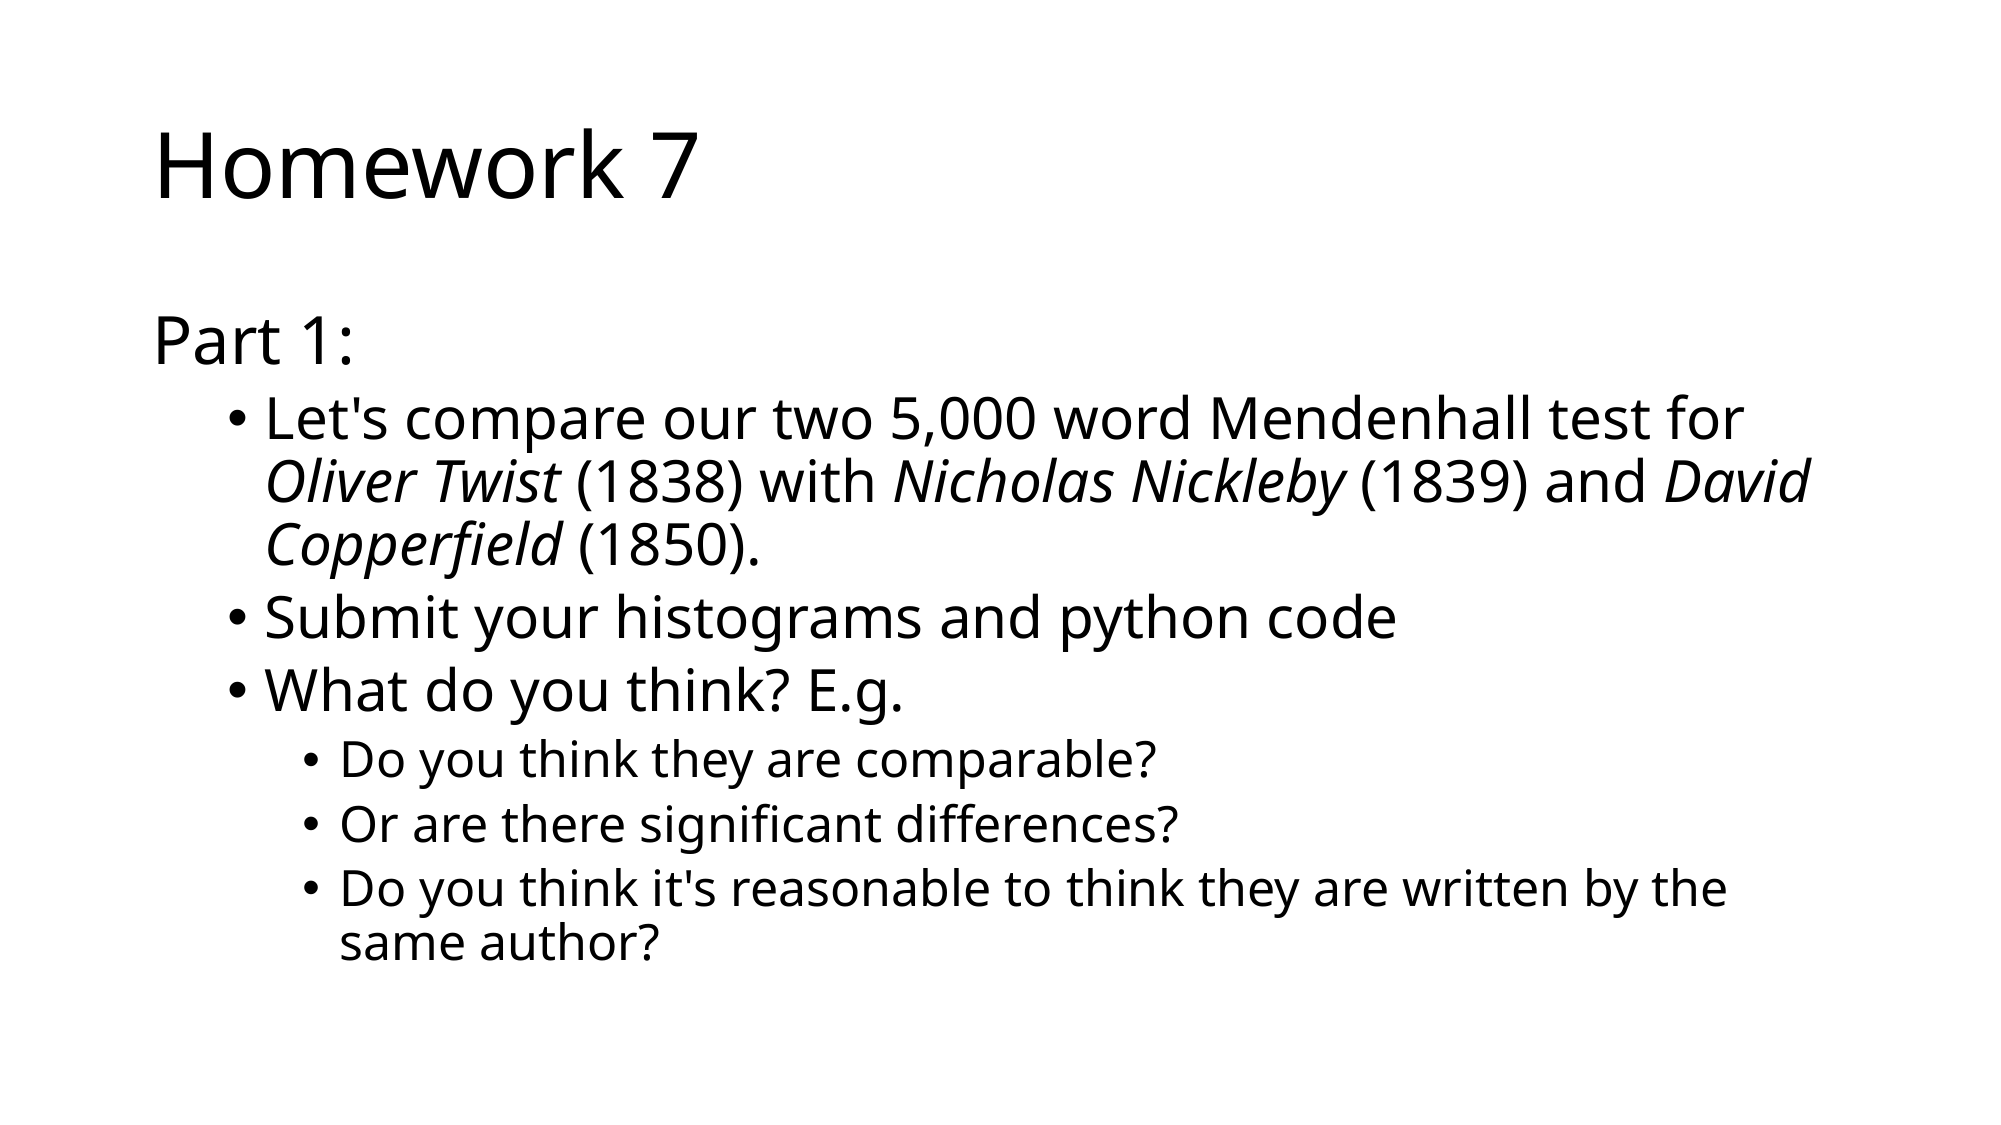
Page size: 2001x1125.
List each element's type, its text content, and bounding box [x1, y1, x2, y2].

title Homework 7 [137, 59, 1863, 278]
list Part 1: Let's compare our two 5,000 word Mendenhall test for Oliver Twist (1838) with Nicholas Nickleby (1839) and David Copperfield (1850). Submit your histograms and python code What do you think? E.g. Do you think they are comparable? Or are there significant differences? Do you think it's reasonable to think they are written by the same author? [137, 299, 1863, 1014]
